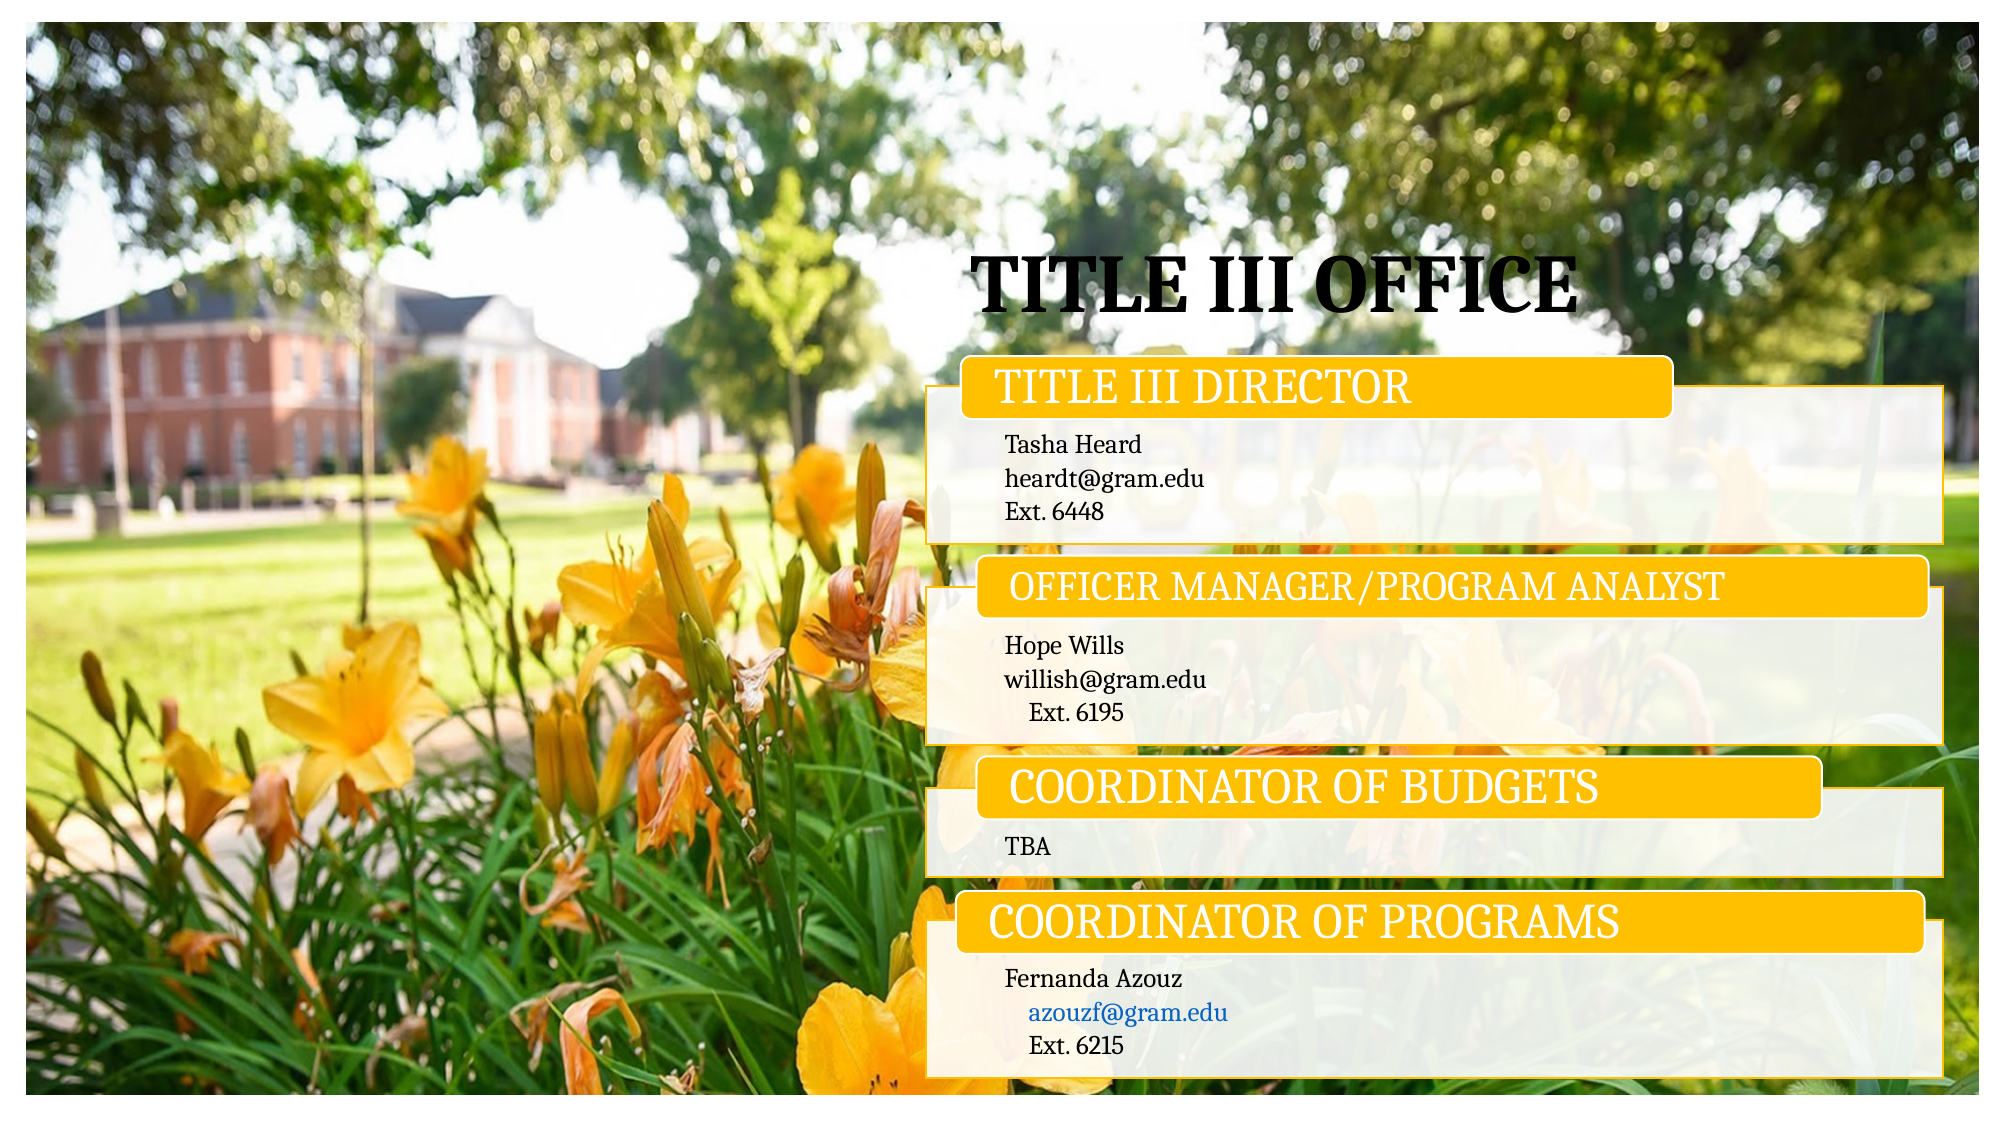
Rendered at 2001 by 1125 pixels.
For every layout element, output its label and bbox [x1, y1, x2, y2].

text_box [925, 344, 1944, 1088]
picture [26, 22, 1979, 1095]
